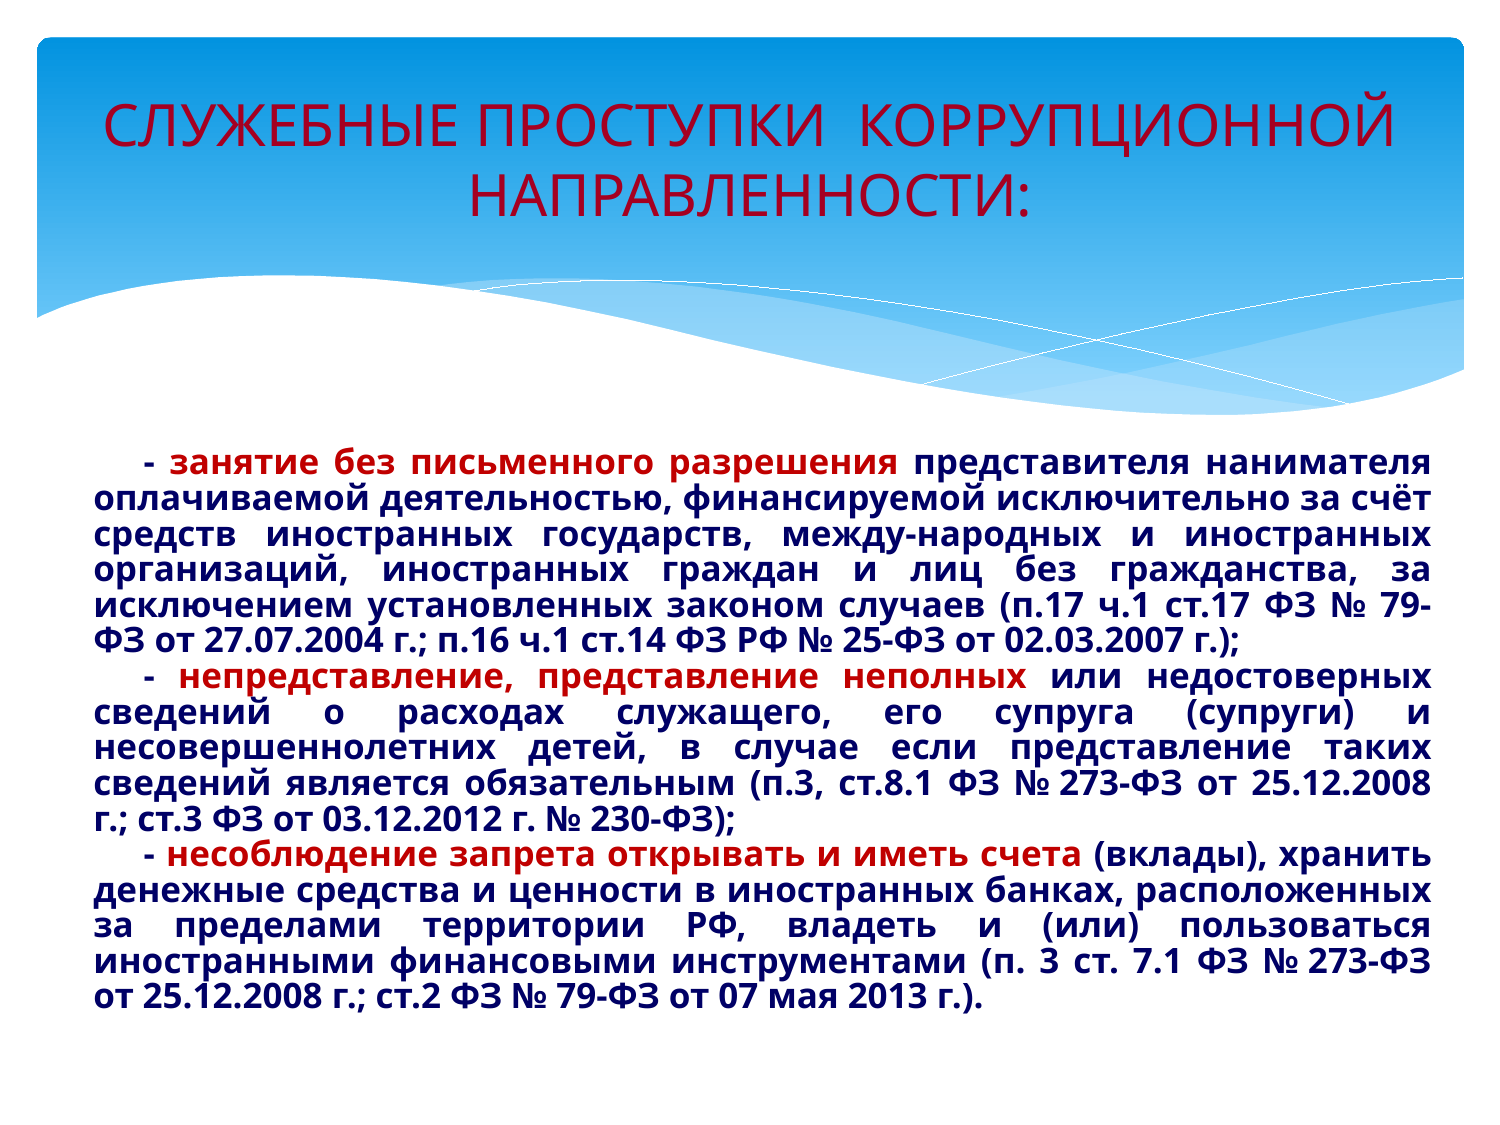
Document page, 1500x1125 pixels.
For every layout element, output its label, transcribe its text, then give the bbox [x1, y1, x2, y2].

list - занятие без письменного разрешения представителя нанимателя оплачиваемой деятельностью, финансируемой исключительно за счёт средств иностранных государств, между-народных и иностранных организаций, иностранных граждан и лиц без гражданства, за исключением установленных законом случаев (п.17 ч.1 ст.17 ФЗ № 79-ФЗ от 27.07.2004 г.; п.16 ч.1 ст.14 ФЗ РФ № 25-ФЗ от 02.03.2007 г.); - непредставление, представление неполных или недостоверных сведений о расходах служащего, его супруга (супруги) и несовершеннолетних детей, в случае если представление таких сведений является обязательным (п.3, ст.8.1 ФЗ № 273-ФЗ от 25.12.2008 г.; ст.3 ФЗ от 03.12.2012 г. № 230-ФЗ); - несоблюдение запрета открывать и иметь счета (вклады), хранить денежные средства и ценности в иностранных банках, расположенных за пределами территории РФ, владеть и (или) пользоваться иностранными финансовыми инструментами (п. 3 ст. 7.1 ФЗ № 273-ФЗ от 25.12.2008 г.; ст.2 ФЗ № 79-ФЗ от 07 мая 2013 г.). [41, 438, 1447, 1035]
title СЛУЖЕБНЫЕ ПРОСТУПКИ КОРРУПЦИОННОЙ НАПРАВЛЕННОСТИ: [75, 55, 1425, 261]
